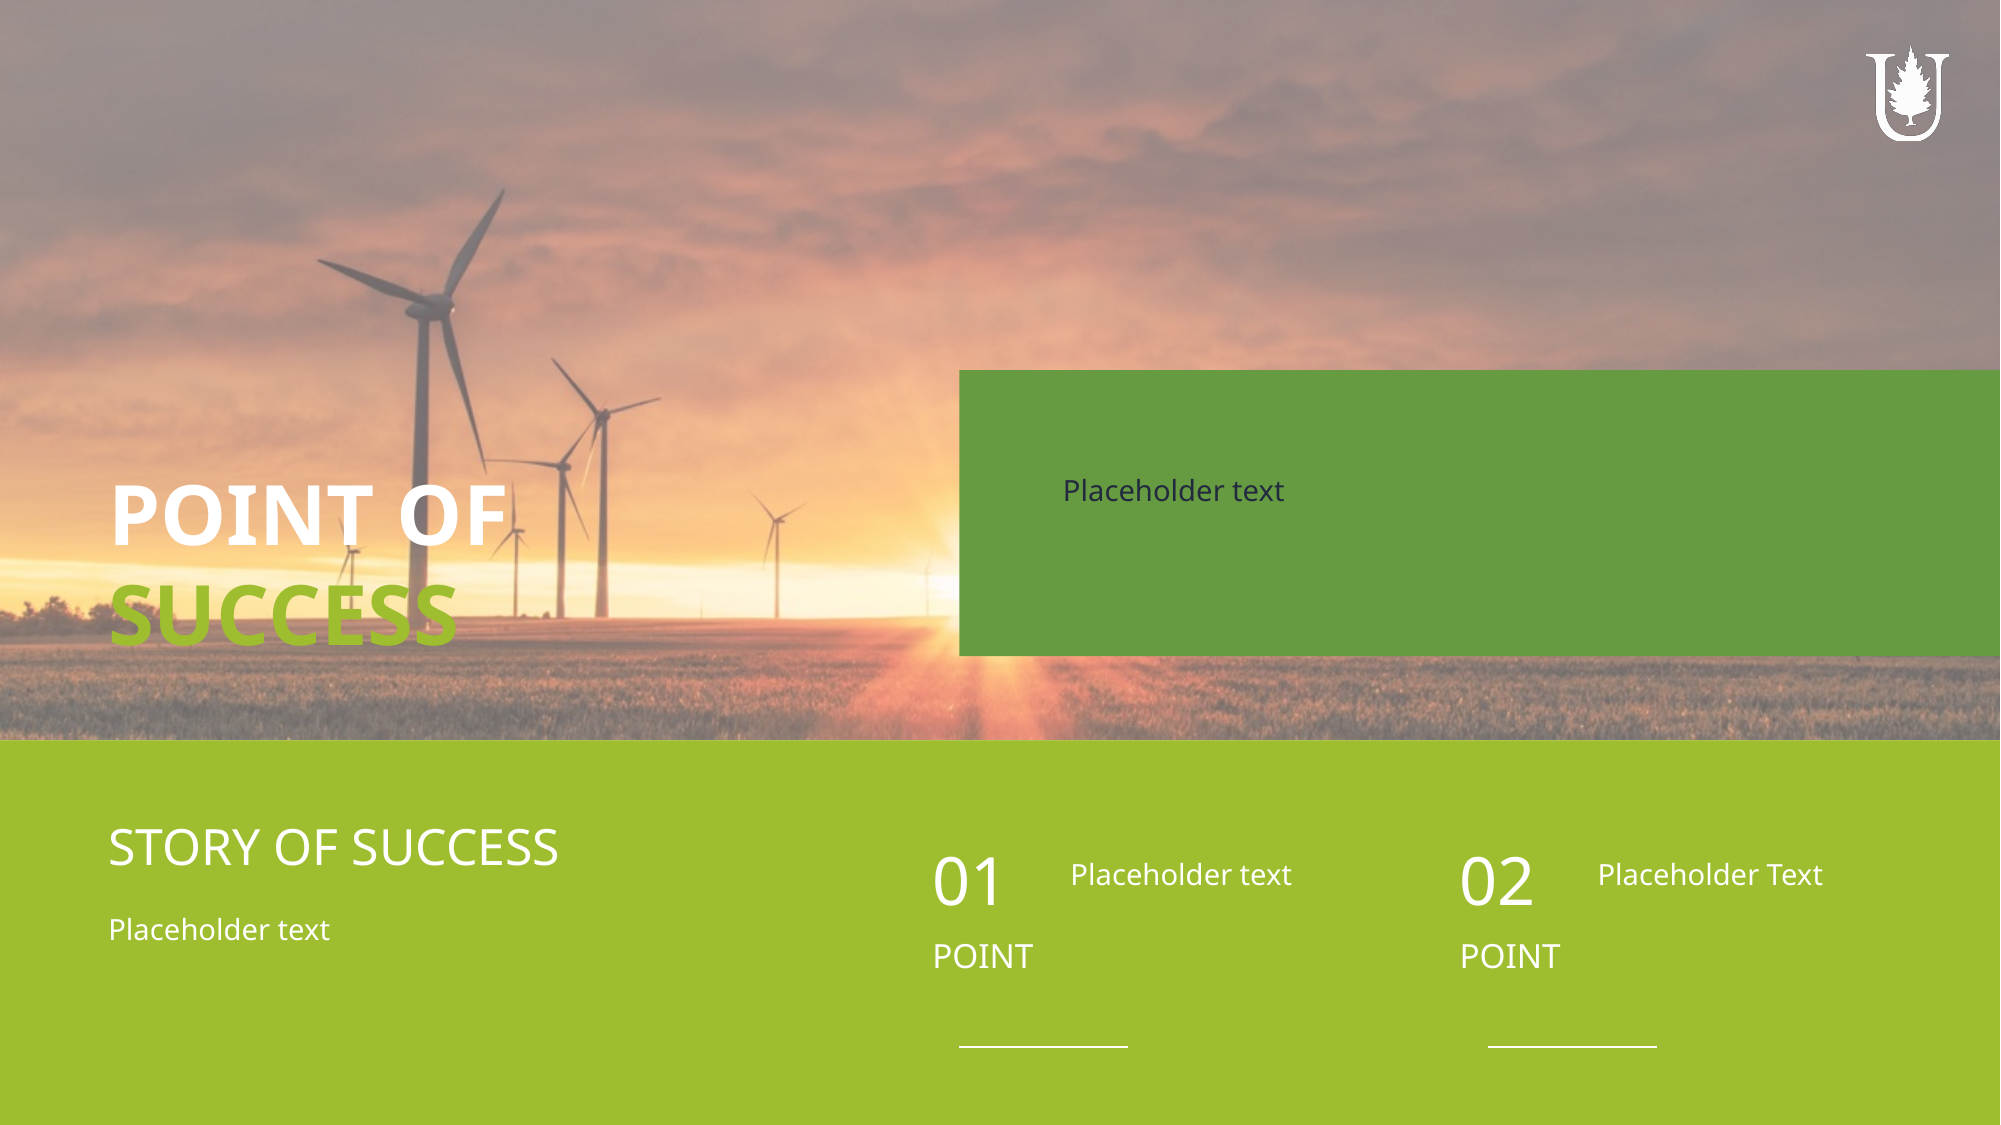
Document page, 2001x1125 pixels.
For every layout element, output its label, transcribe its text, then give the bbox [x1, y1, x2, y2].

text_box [0, 0, 2000, 741]
text_box 02 [1444, 831, 1561, 927]
text_box POINT [917, 927, 1061, 983]
text_box Placeholder text [93, 886, 787, 954]
text_box 01 [917, 831, 1034, 927]
text_box Placeholder Text [1582, 831, 1912, 899]
text_box Placeholder text [1055, 831, 1385, 899]
picture [1866, 46, 1950, 141]
text_box STORY OF SUCCESS [93, 807, 632, 883]
text_box POINT [1444, 927, 1588, 983]
